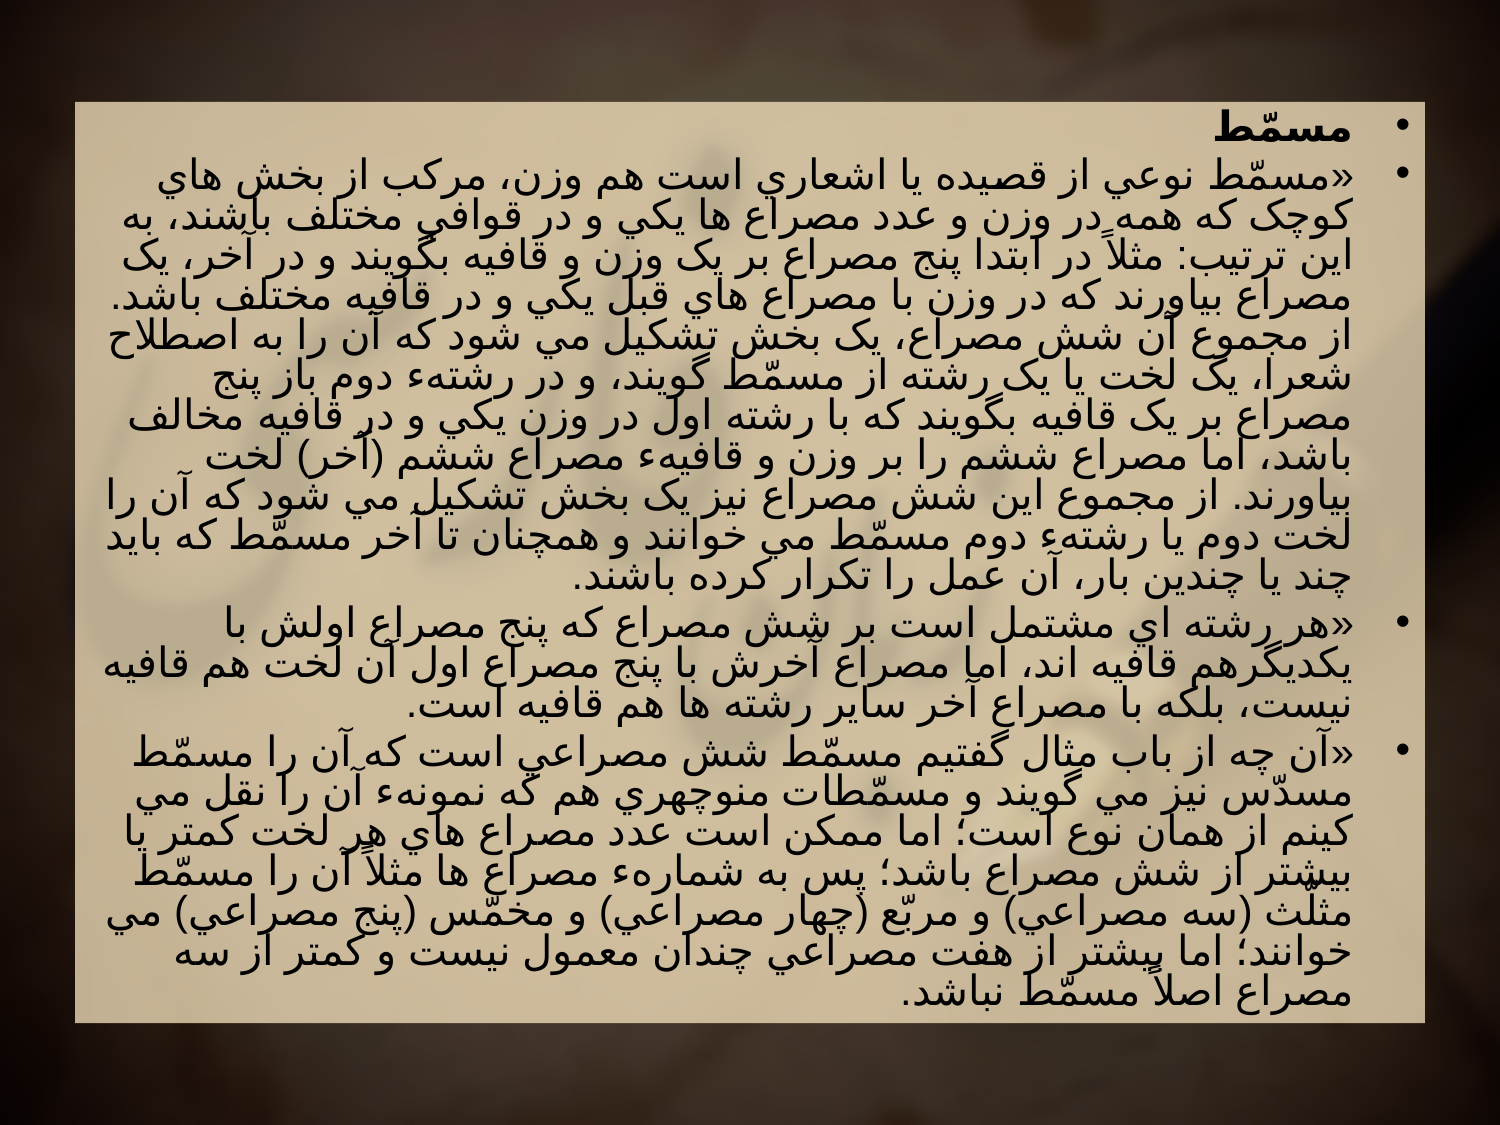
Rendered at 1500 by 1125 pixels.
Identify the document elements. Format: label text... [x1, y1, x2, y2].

picture [0, 0, 1500, 1125]
list مسمّط «مسمّط نوعي از قصيده يا اشعاري است هم وزن، مرکب از بخش هاي کوچک که همه در وزن و عدد مصراع ها يکي و در قوافي مختلف باشند، به اين ترتيب: مثلاً در ابتدا پنج مصراع بر يک وزن و قافيه بگويند و در آخر، يک مصراع بياورند که در وزن با مصراع هاي قبل يکي و در قافيه مختلف باشد. از مجموع آن شش مصراع، يک بخش تشکيل مي شود که آن را به اصطلاح شعرا، يک لخت يا يک رشته از مسمّط گويند، و در رشتهء دوم باز پنج مصراع بر يک قافيه بگويند که با رشته اول در وزن يکي و در قافيه مخالف باشد، اما مصراع ششم را بر وزن و قافيهء مصراع ششم (آخر) لخت بياورند. از مجموع اين شش مصراع نيز يک بخش تشکيل مي شود که آن را لخت دوم يا رشتهء دوم مسمّط مي خوانند و همچنان تا آخر مسمّط که بايد چند يا چندين بار، آن عمل را تکرار کرده باشند. «هر رشته اي مشتمل است بر شش مصراع که پنج مصراع اولش با يکديگرهم قافيه اند، اما مصراع آخرش با پنج مصراع اول آن لخت هم قافيه نيست، بلکه با مصراع آخر ساير رشته ها هم قافيه است. «آن چه از باب مثال گفتيم مسمّط شش مصراعي است که آن را مسمّط مسدّس نيز مي گويند و مسمّطات منوچهري هم که نمونهء آن را نقل مي کينم از همان نوع است؛ اما ممکن است عدد مصراع هاي هر لخت کمتر يا بيشتر از شش مصراع باشد؛ پس به شمارهء مصراع ها مثلاً آن را مسمّط مثلّث (سه مصراعي) و مربّع (چهار مصراعي) و مخمّس (پنج مصراعي) مي خوانند؛ اما بيشتر از هفت مصراعي چندان معمول نيست و کمتر از سه مصراع اصلاً مسمّط نباشد. [75, 101, 1425, 1024]
